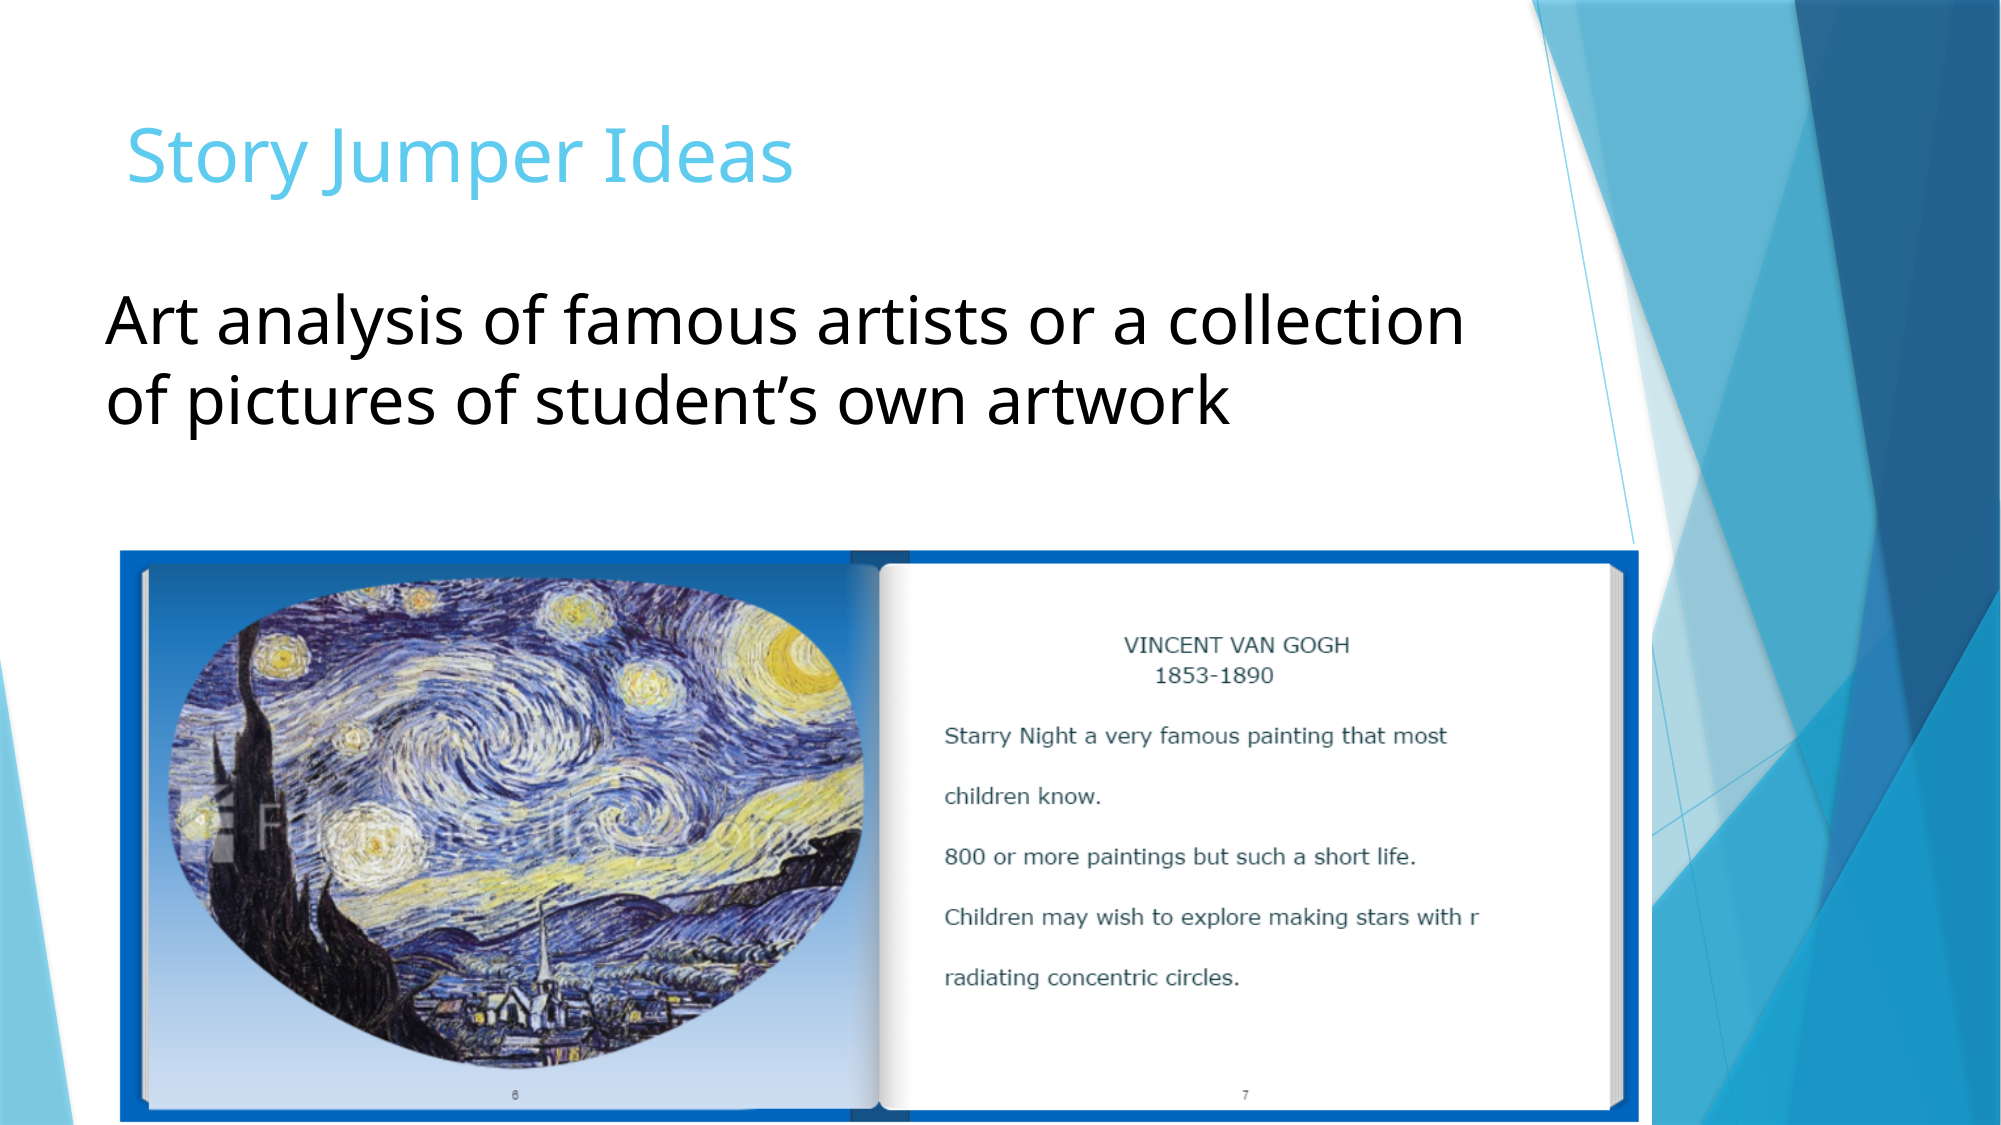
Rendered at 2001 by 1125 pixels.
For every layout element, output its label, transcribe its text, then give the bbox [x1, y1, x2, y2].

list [110, 544, 1653, 1125]
title Story Jumper Ideas [111, 99, 1522, 270]
text_box Art analysis of famous artists or a collection of pictures of student’s own artwork [90, 270, 1522, 445]
